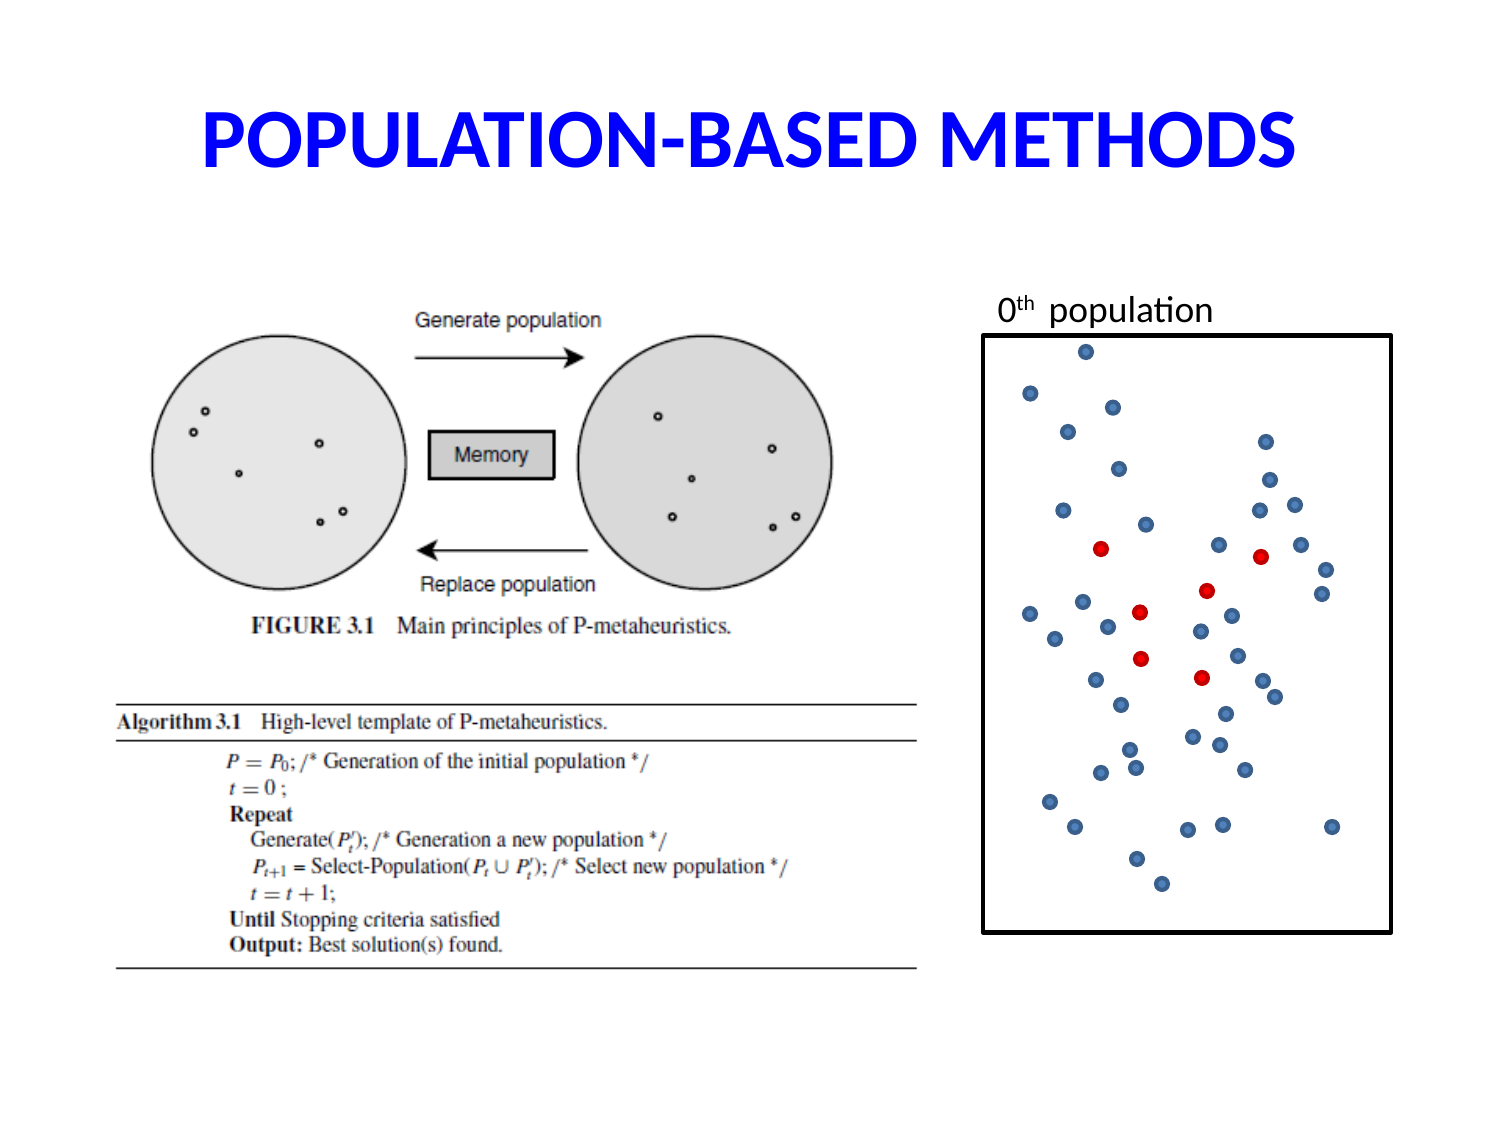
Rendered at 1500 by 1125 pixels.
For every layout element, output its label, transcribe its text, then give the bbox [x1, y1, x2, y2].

picture [84, 690, 939, 985]
picture [103, 271, 866, 655]
title POPULATION-BASED METHODS [75, 75, 1425, 193]
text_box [982, 335, 1392, 933]
text_box 0th population [982, 277, 1281, 333]
